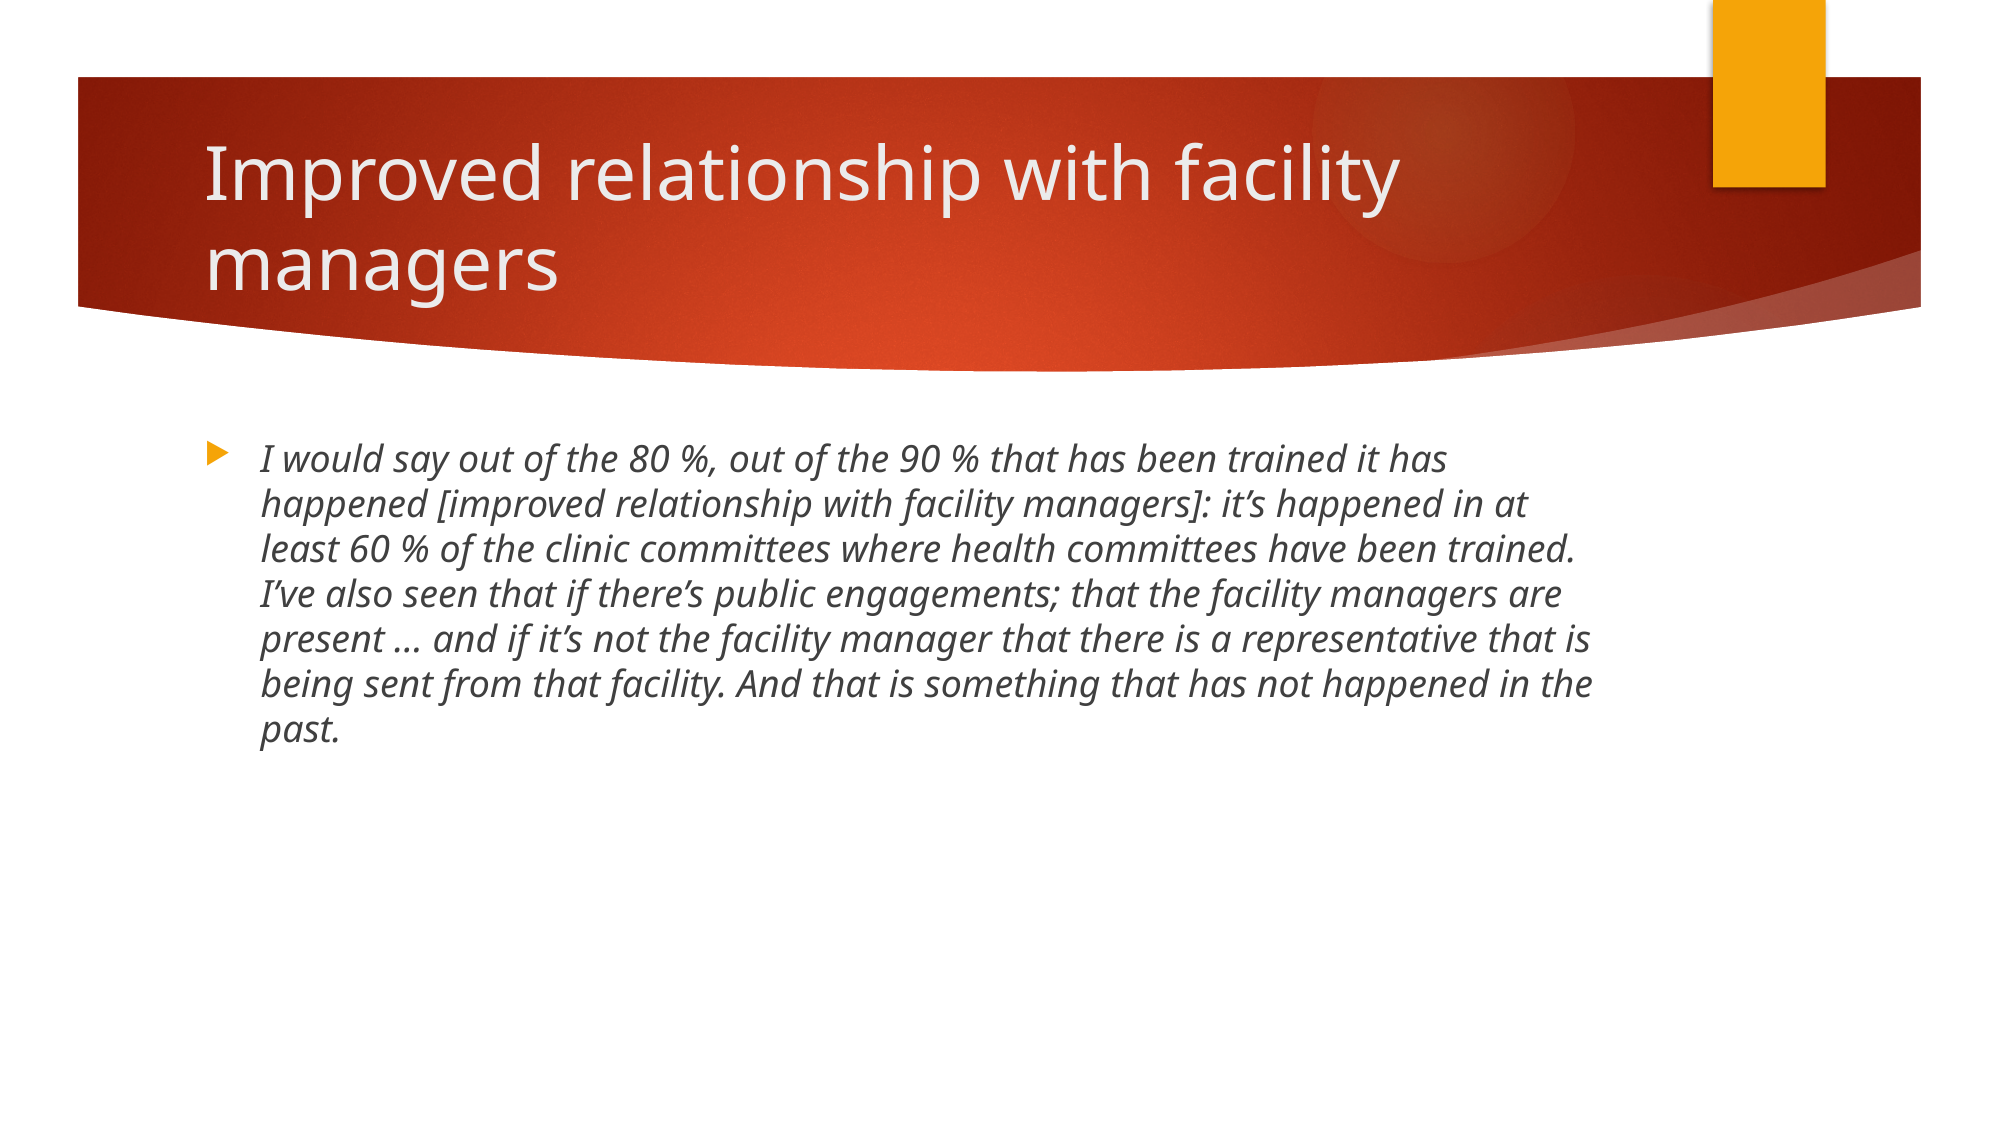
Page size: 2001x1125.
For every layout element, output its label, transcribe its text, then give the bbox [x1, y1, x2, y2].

title Improved relationship with facility managers [189, 155, 1627, 275]
list I would say out of the 80 %, out of the 90 % that has been trained it has happened [improved relationship with facility managers]: it’s happened in at least 60 % of the clinic committees where health committees have been trained. I’ve also seen that if there’s public engagements; that the facility managers are present … and if it’s not the facility manager that there is a representative that is being sent from that facility. And that is something that has not happened in the past. [189, 427, 1627, 988]
